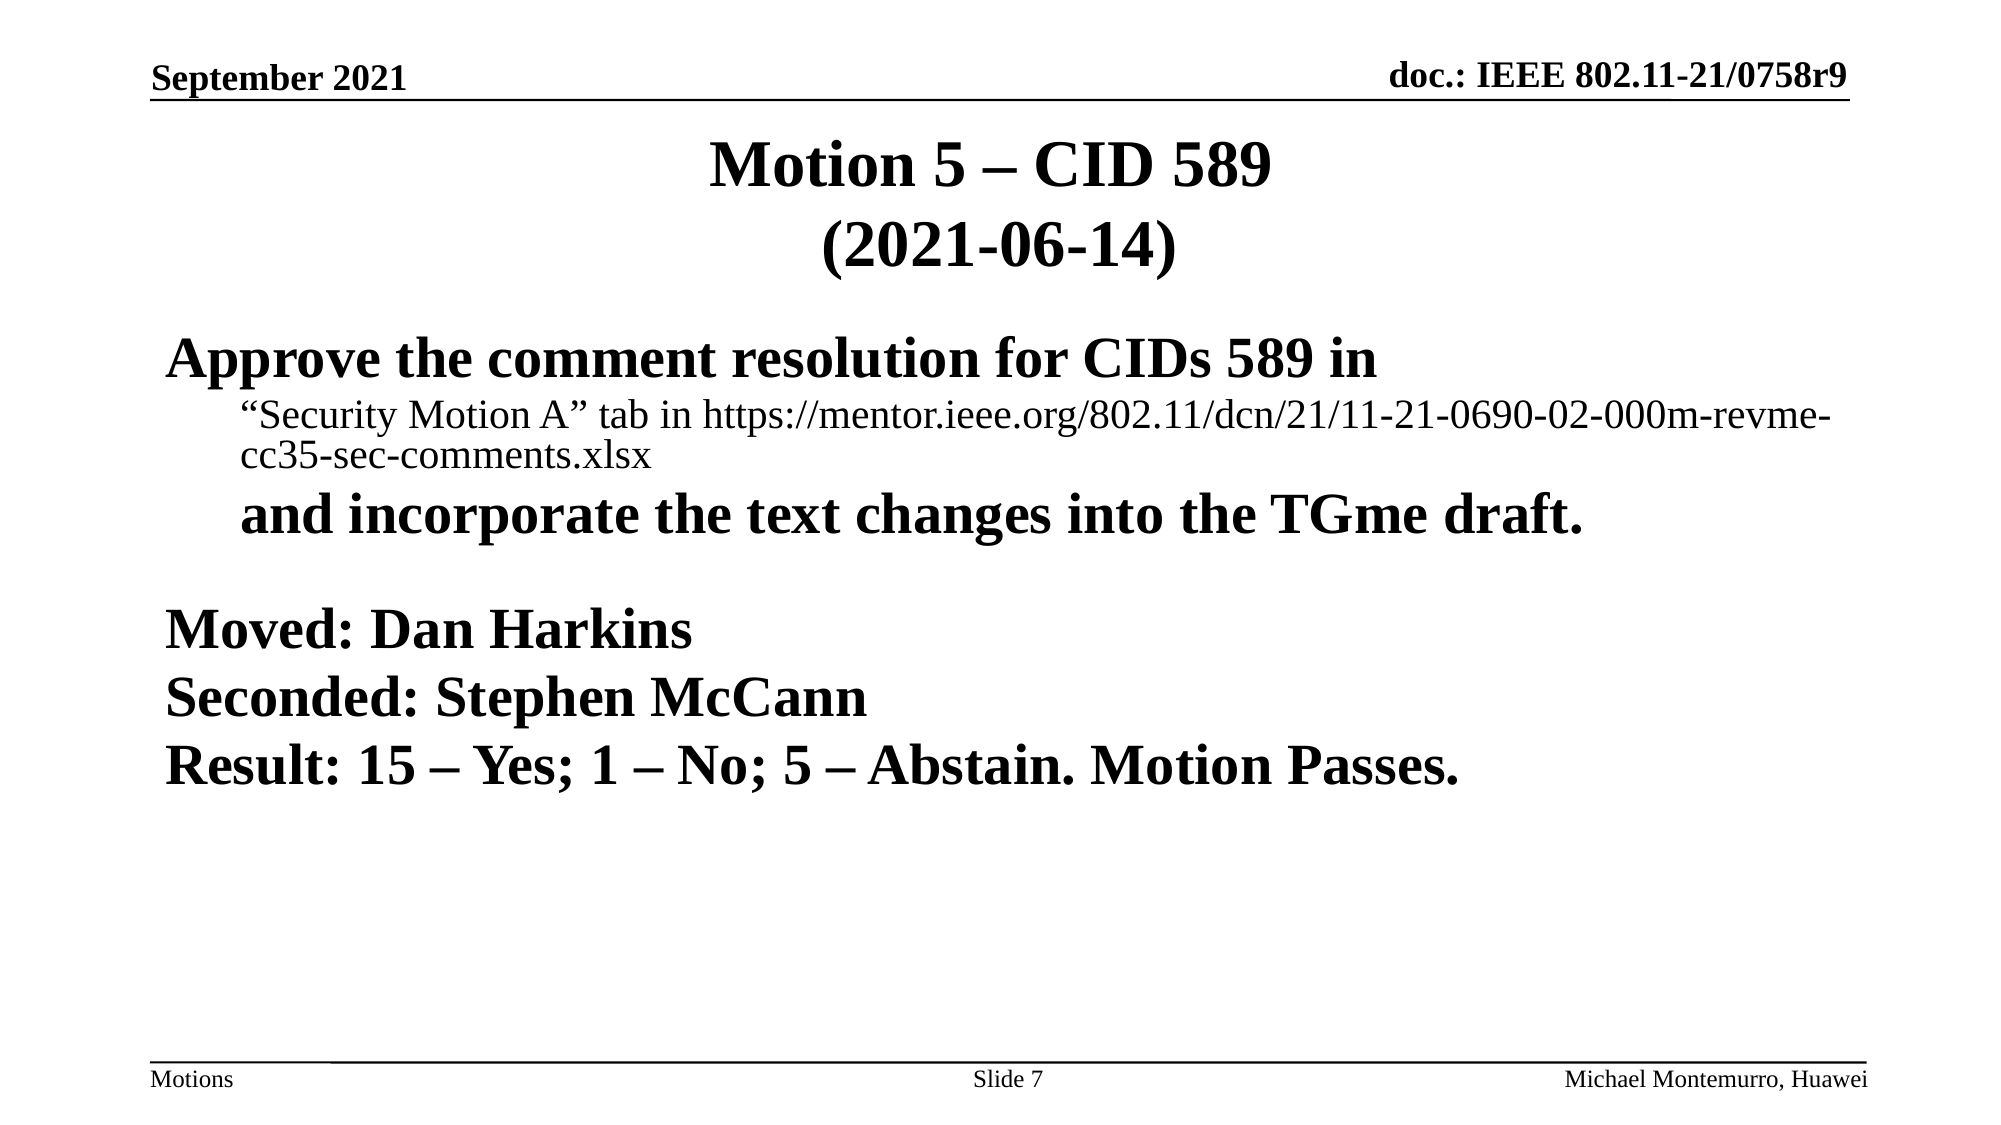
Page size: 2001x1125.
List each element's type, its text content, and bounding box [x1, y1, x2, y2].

slide_number Slide 7 [964, 1061, 1053, 1125]
title Motion 5 – CID 589 (2021-06-14) [150, 112, 1850, 288]
footer Michael Montemurro, Huawei [1266, 1061, 1869, 1093]
list Approve the comment resolution for CIDs 589 in “Security Motion A” tab in https://mentor.ieee.org/802.11/dcn/21/11-21-0690-02-000m-revme-cc35-sec-comments.xlsx and incorporate the text changes into the TGme draft. Moved: Dan Harkins Seconded: Stephen McCann Result: 15 – Yes; 1 – No; 5 – Abstain. Motion Passes. [150, 324, 1850, 1000]
